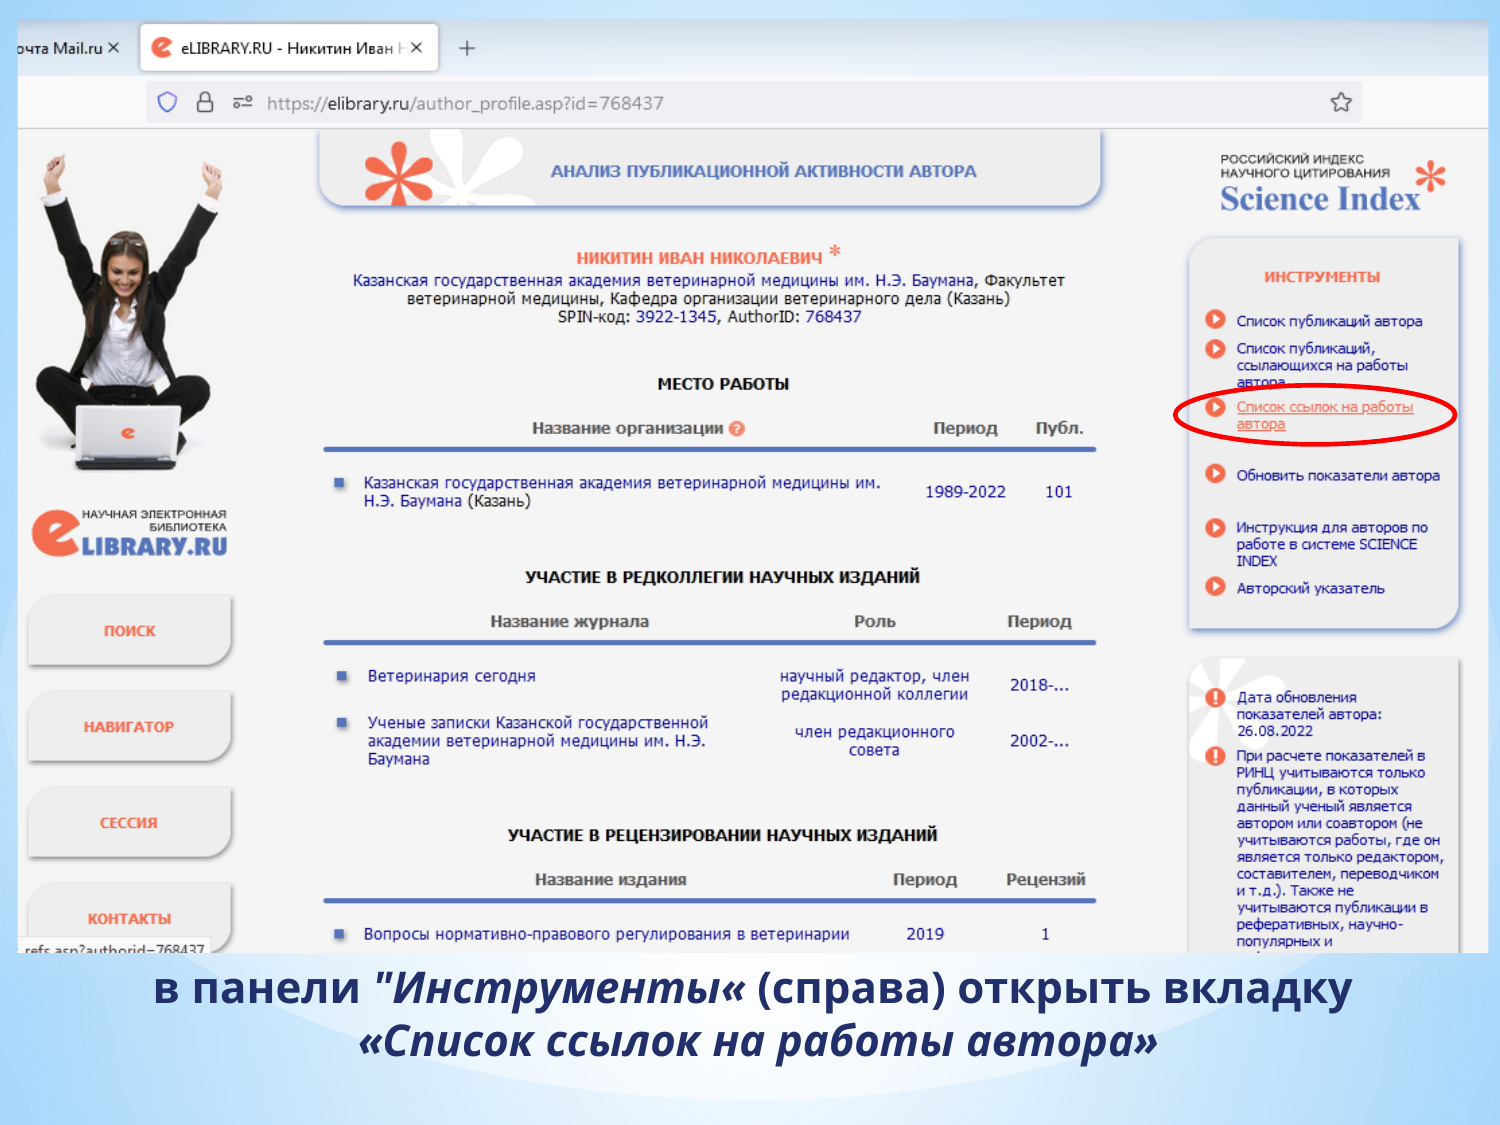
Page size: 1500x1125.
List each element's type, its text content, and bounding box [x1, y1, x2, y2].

title в панели "Инструменты« (справа) открыть вкладку «Список ссылок на работы автора» [17, 960, 1489, 1125]
picture [17, 18, 1489, 953]
